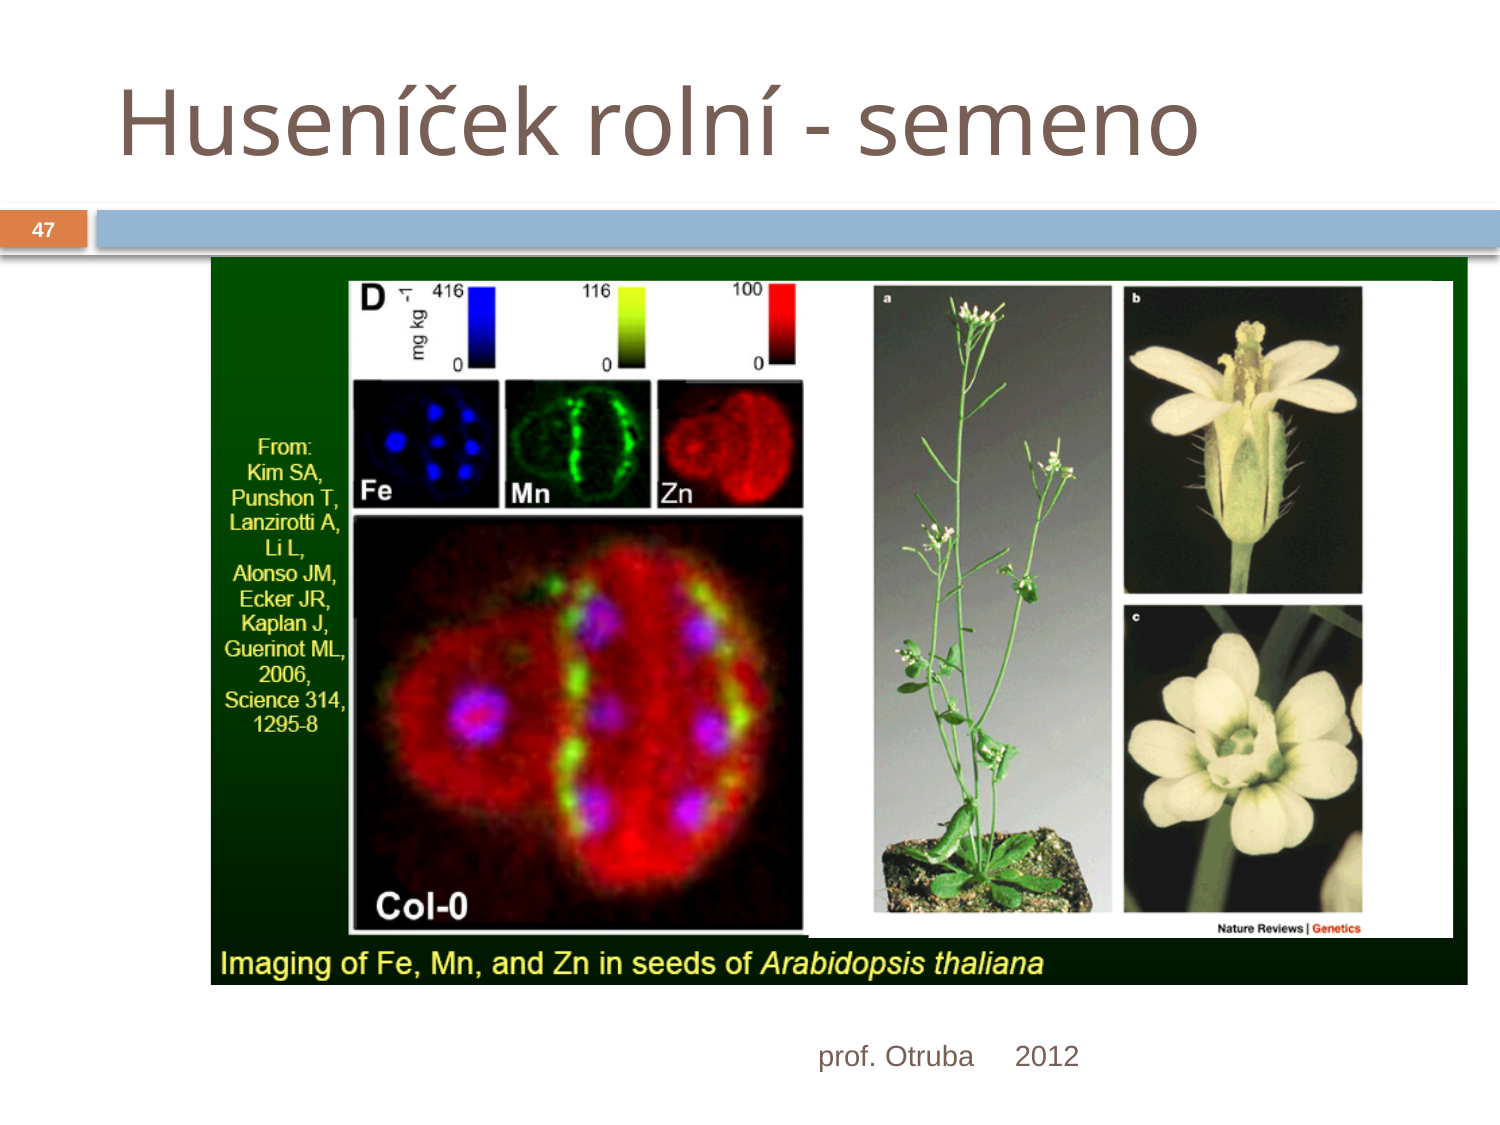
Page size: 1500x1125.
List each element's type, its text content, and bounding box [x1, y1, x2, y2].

footer prof. Otruba [99, 1024, 990, 1085]
slide_number 47 [0, 208, 88, 249]
picture [210, 257, 1468, 985]
title Huseníček rolní - semeno [100, 37, 1438, 200]
slide_number 2012 [999, 1025, 1438, 1085]
